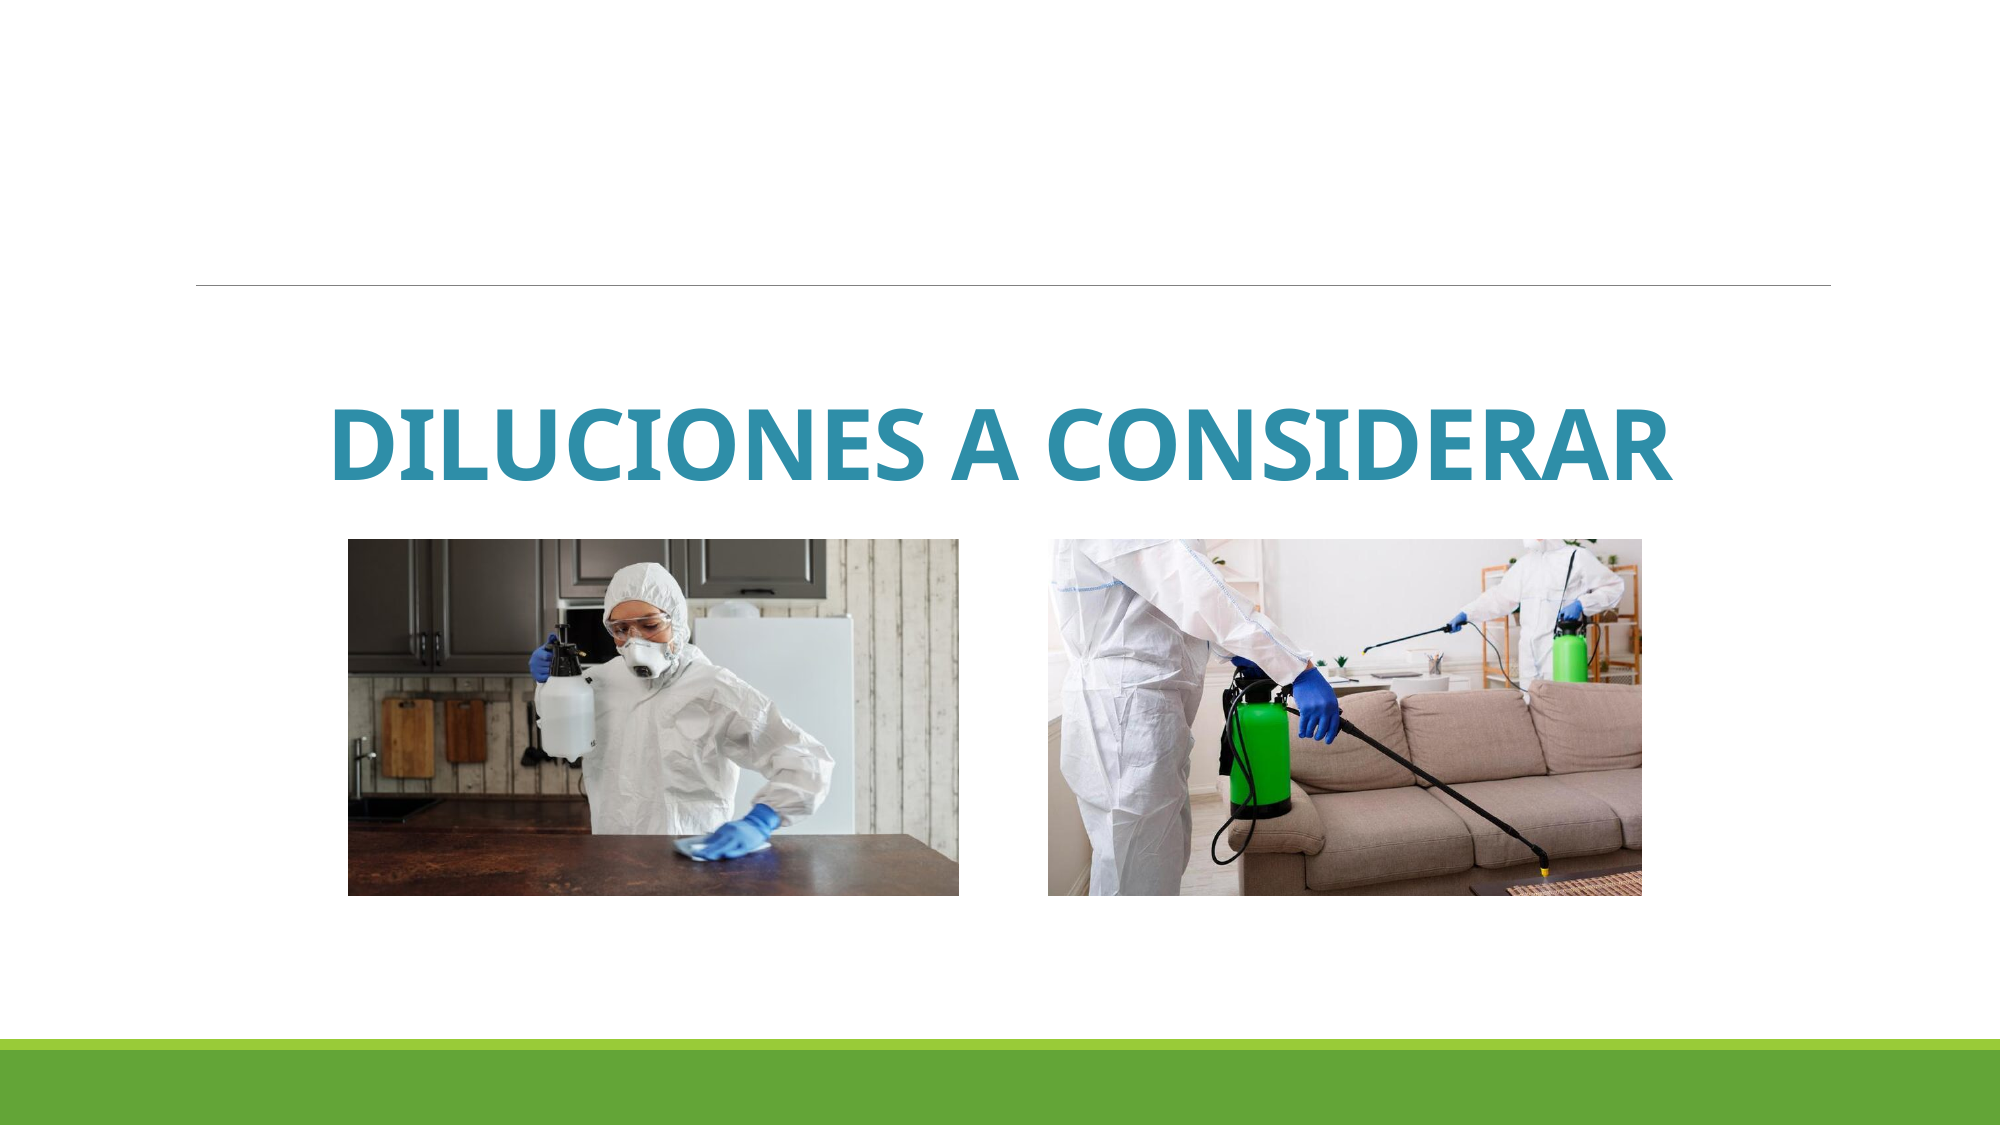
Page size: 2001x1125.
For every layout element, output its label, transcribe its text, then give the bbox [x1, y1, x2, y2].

picture [347, 539, 960, 897]
title DILUCIONES A CONSIDERAR [174, 332, 1825, 509]
picture [1047, 539, 1642, 897]
